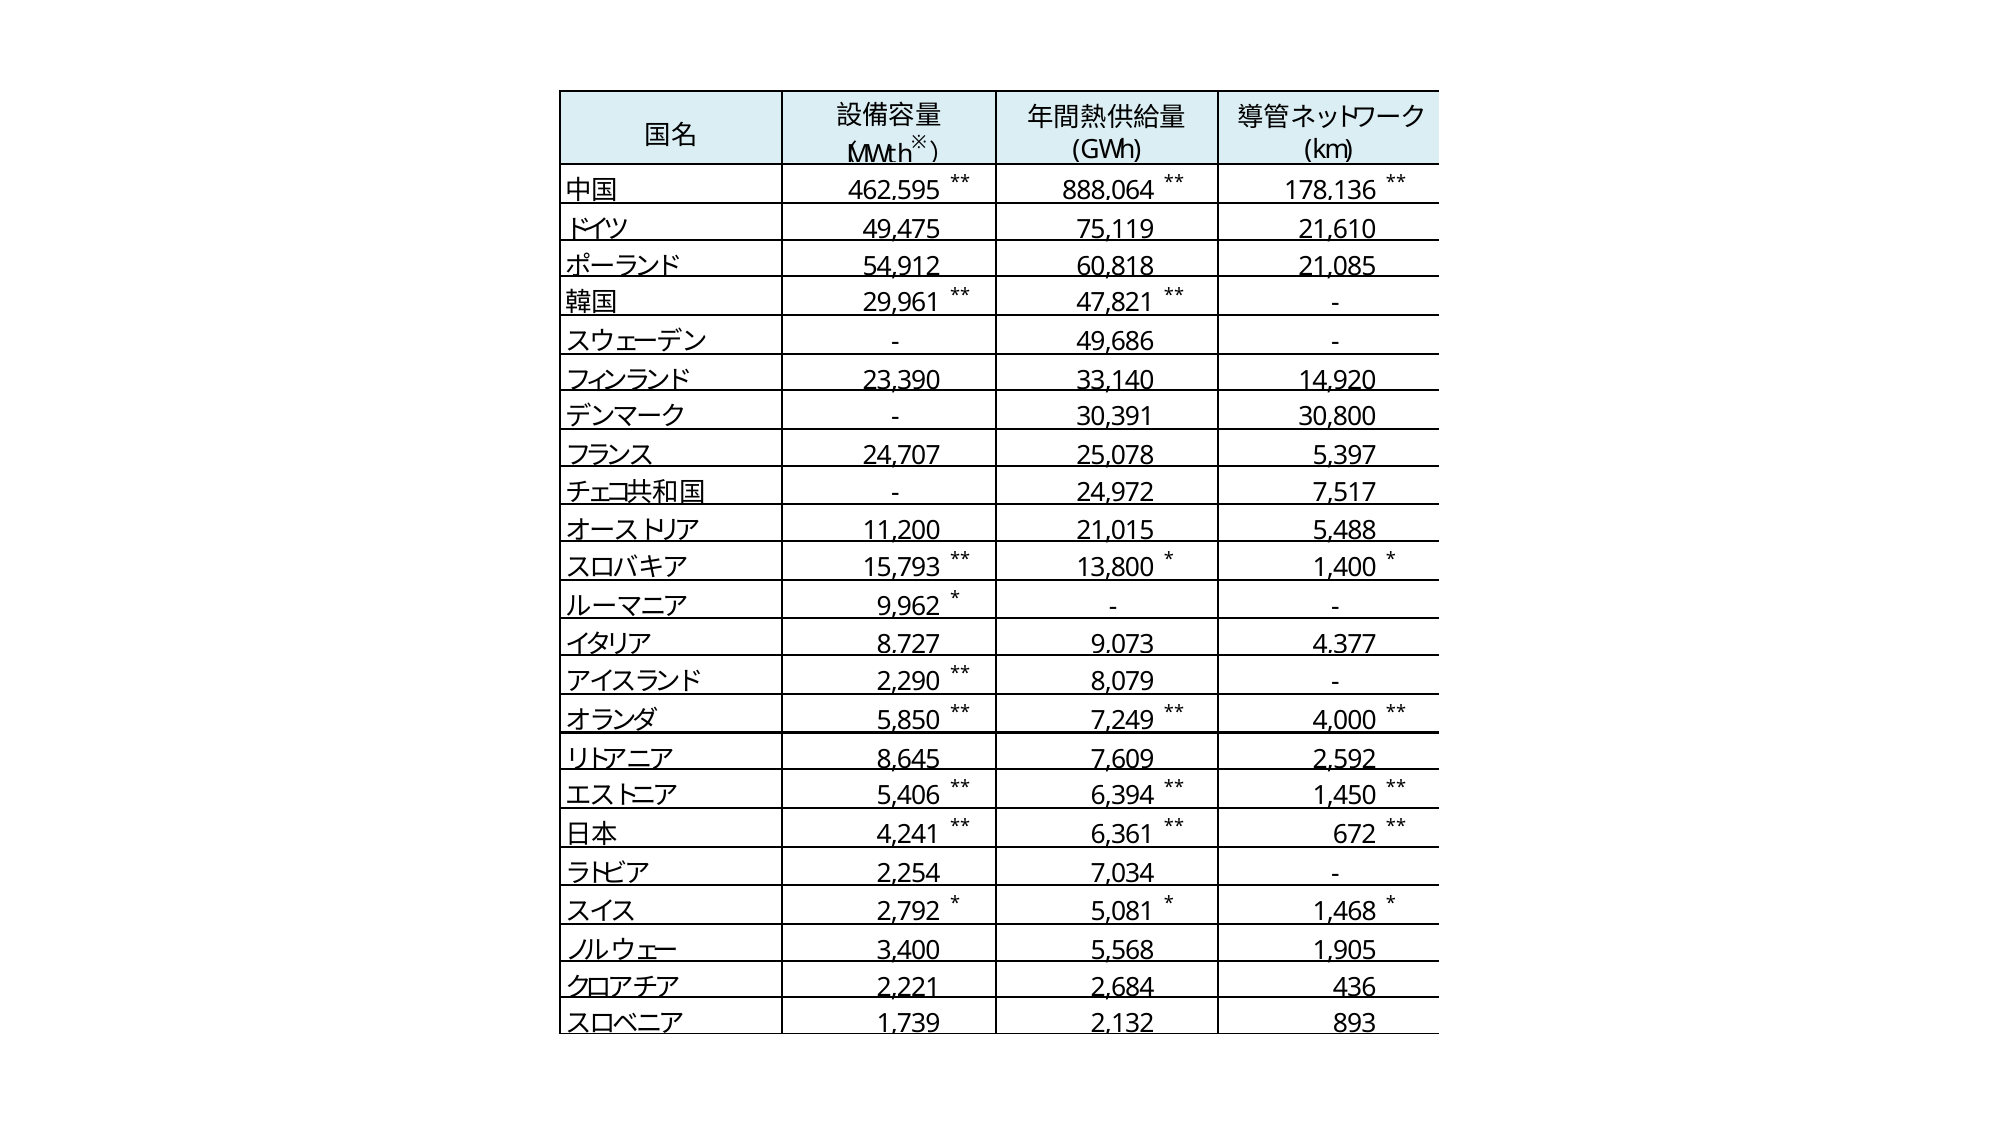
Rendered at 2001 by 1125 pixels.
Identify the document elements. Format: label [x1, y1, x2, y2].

picture [558, 89, 1441, 1035]
